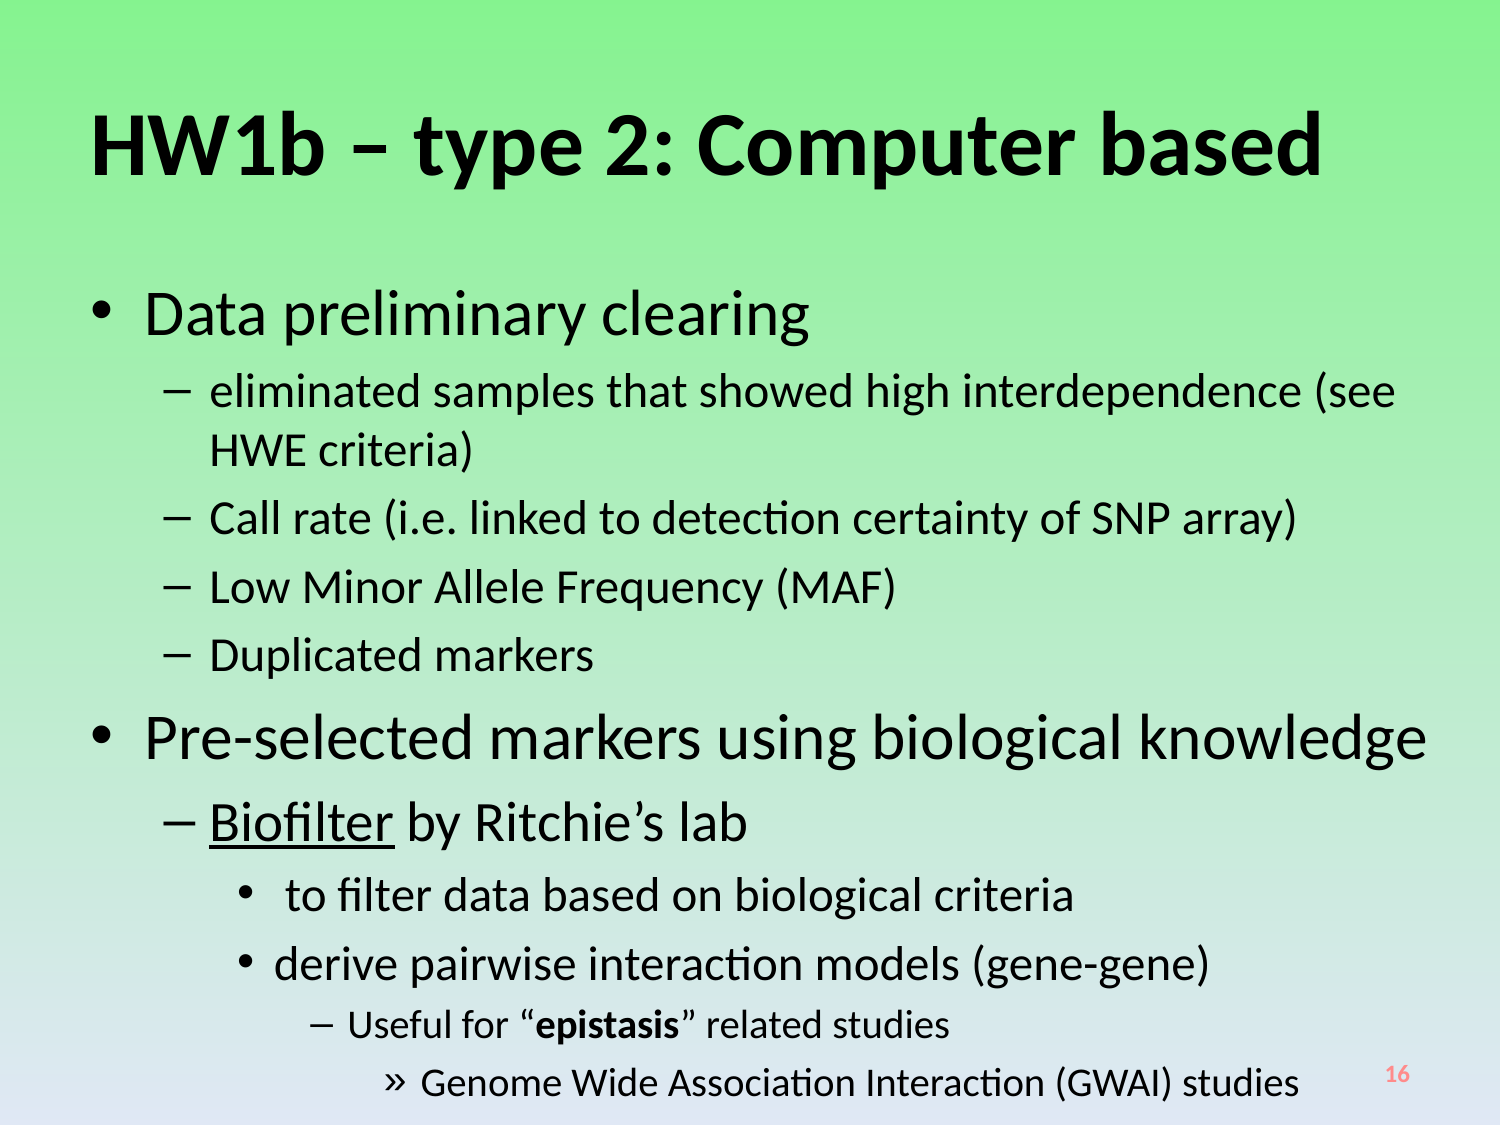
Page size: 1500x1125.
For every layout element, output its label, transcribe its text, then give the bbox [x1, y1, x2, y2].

list Data preliminary clearing eliminated samples that showed high interdependence (see HWE criteria) Call rate (i.e. linked to detection certainty of SNP array) Low Minor Allele Frequency (MAF) Duplicated markers Pre-selected markers using biological knowledge Biofilter by Ritchie’s lab to filter data based on biological criteria derive pairwise interaction models (gene-gene) Useful for “epistasis” related studies Genome Wide Association Interaction (GWAI) studies [75, 262, 1500, 1113]
title HW1b – type 2: Computer based [75, 45, 1425, 233]
slide_number 16 [1074, 1042, 1425, 1103]
